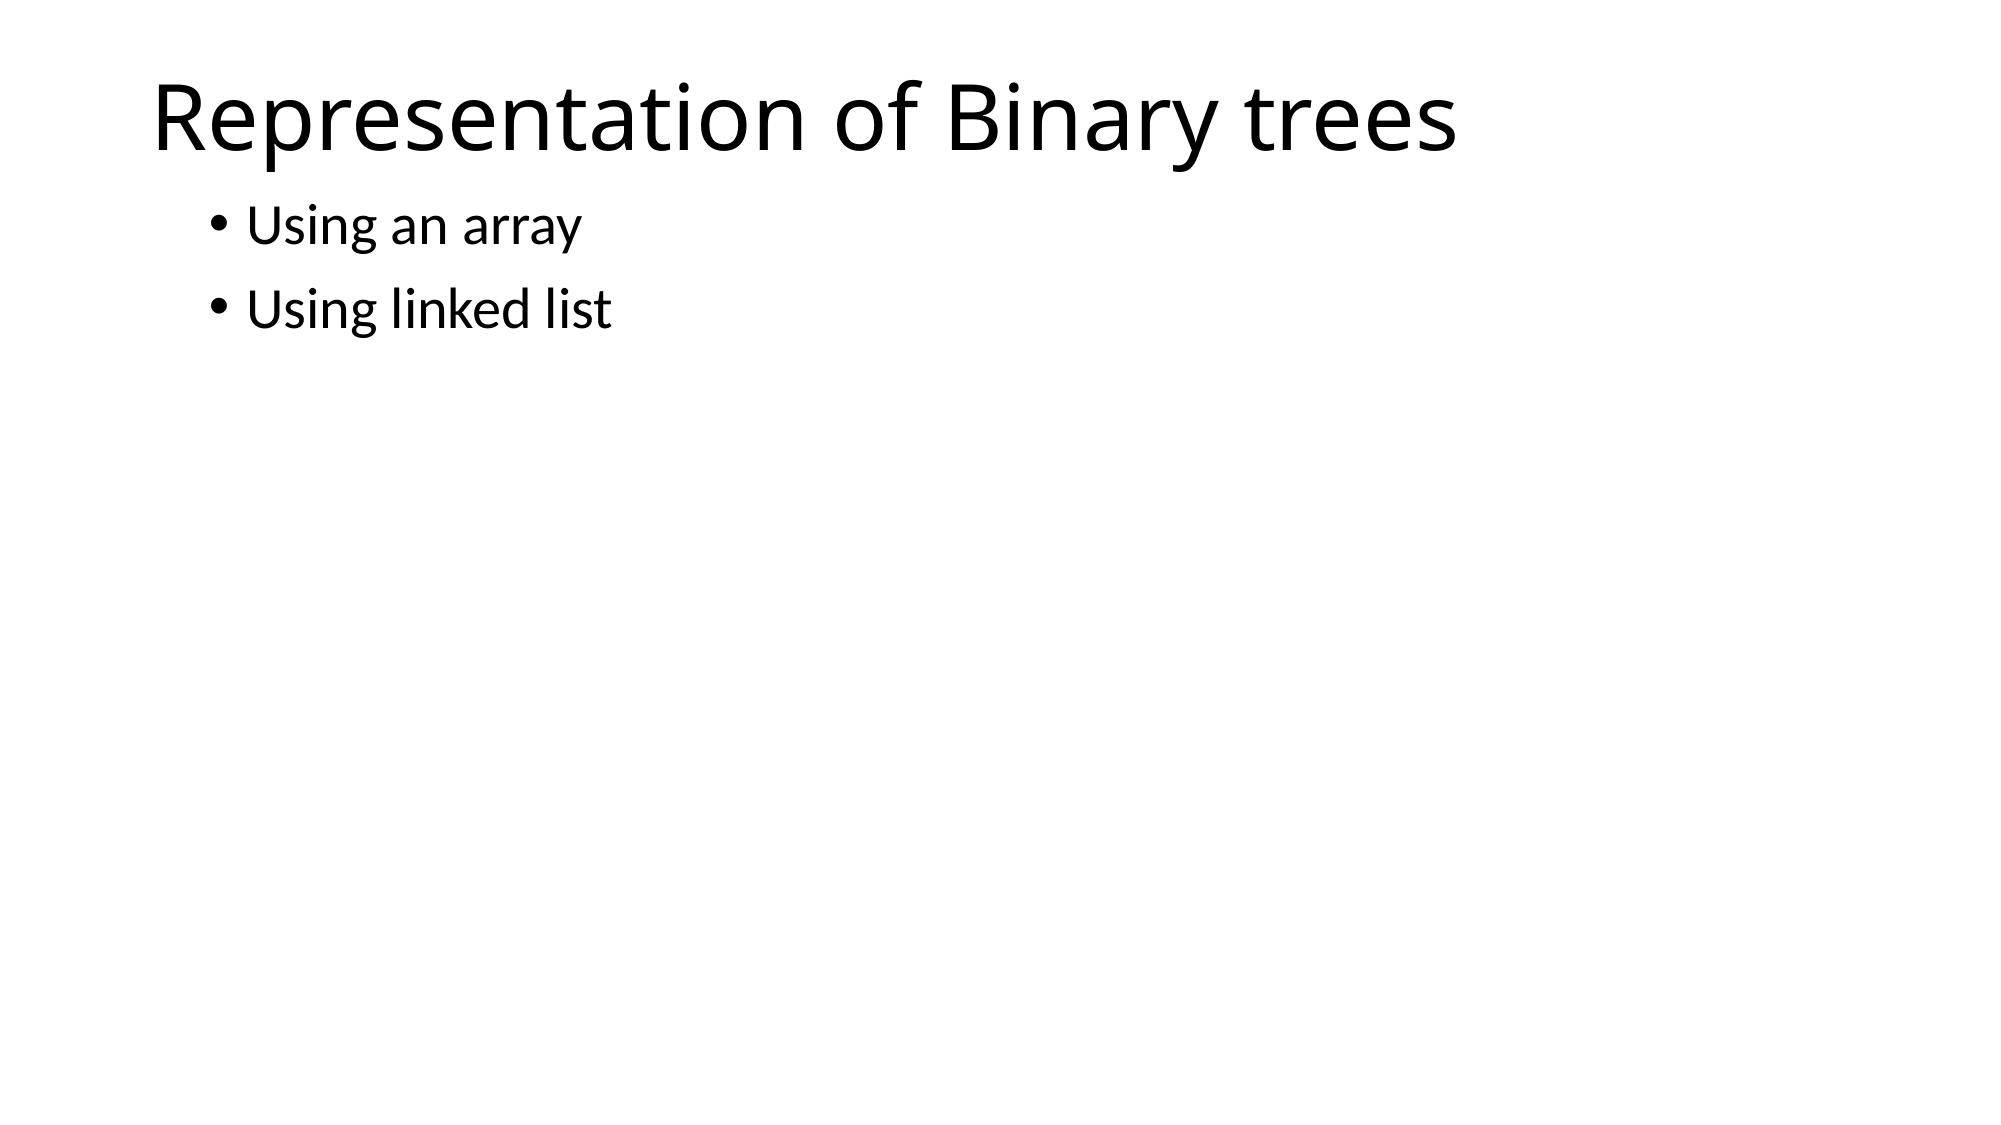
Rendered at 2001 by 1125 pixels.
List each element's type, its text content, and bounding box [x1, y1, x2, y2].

title Representation of Binary trees [135, 59, 1861, 183]
list Using an array Using linked list [193, 186, 1919, 353]
